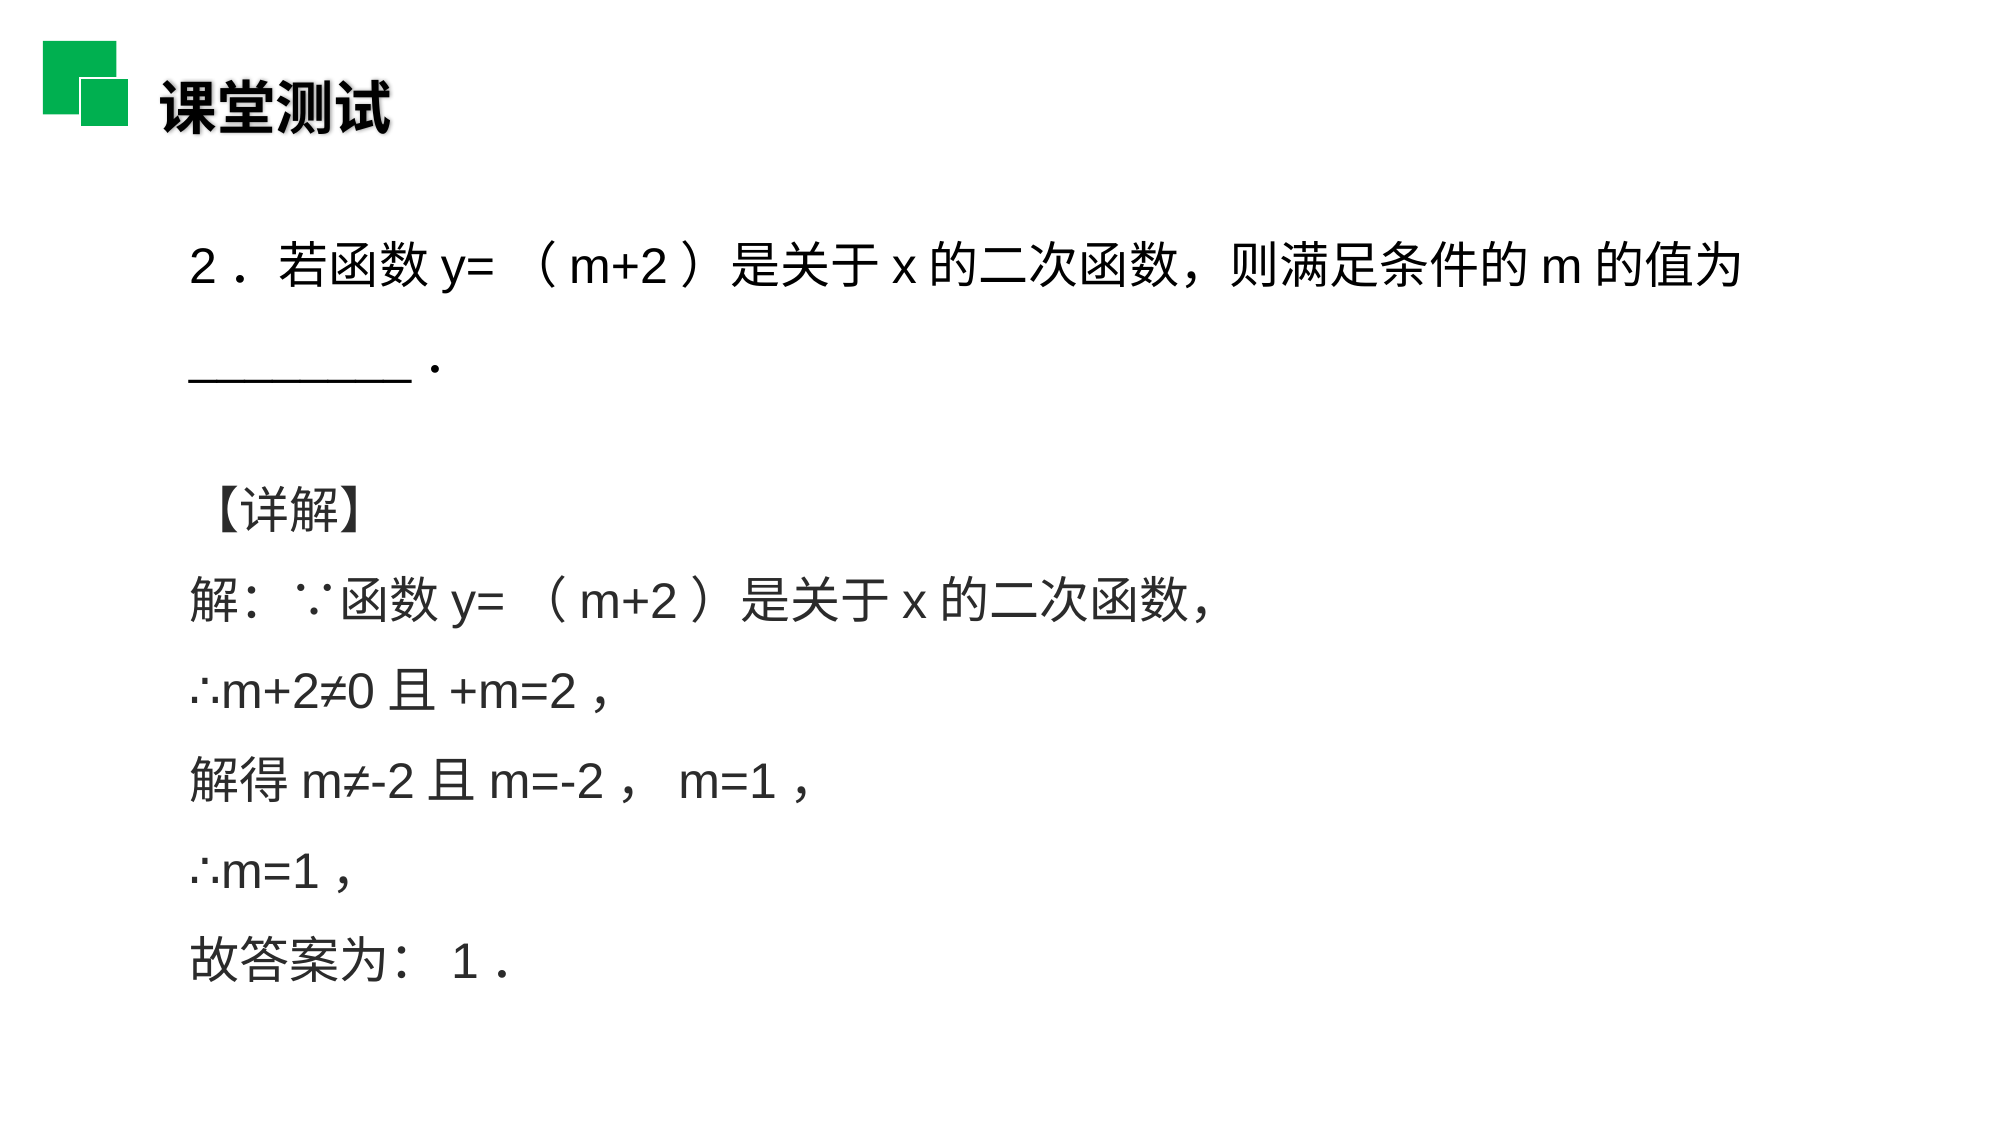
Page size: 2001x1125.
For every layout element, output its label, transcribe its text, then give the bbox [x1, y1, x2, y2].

text_box 课堂测试 [144, 63, 676, 149]
